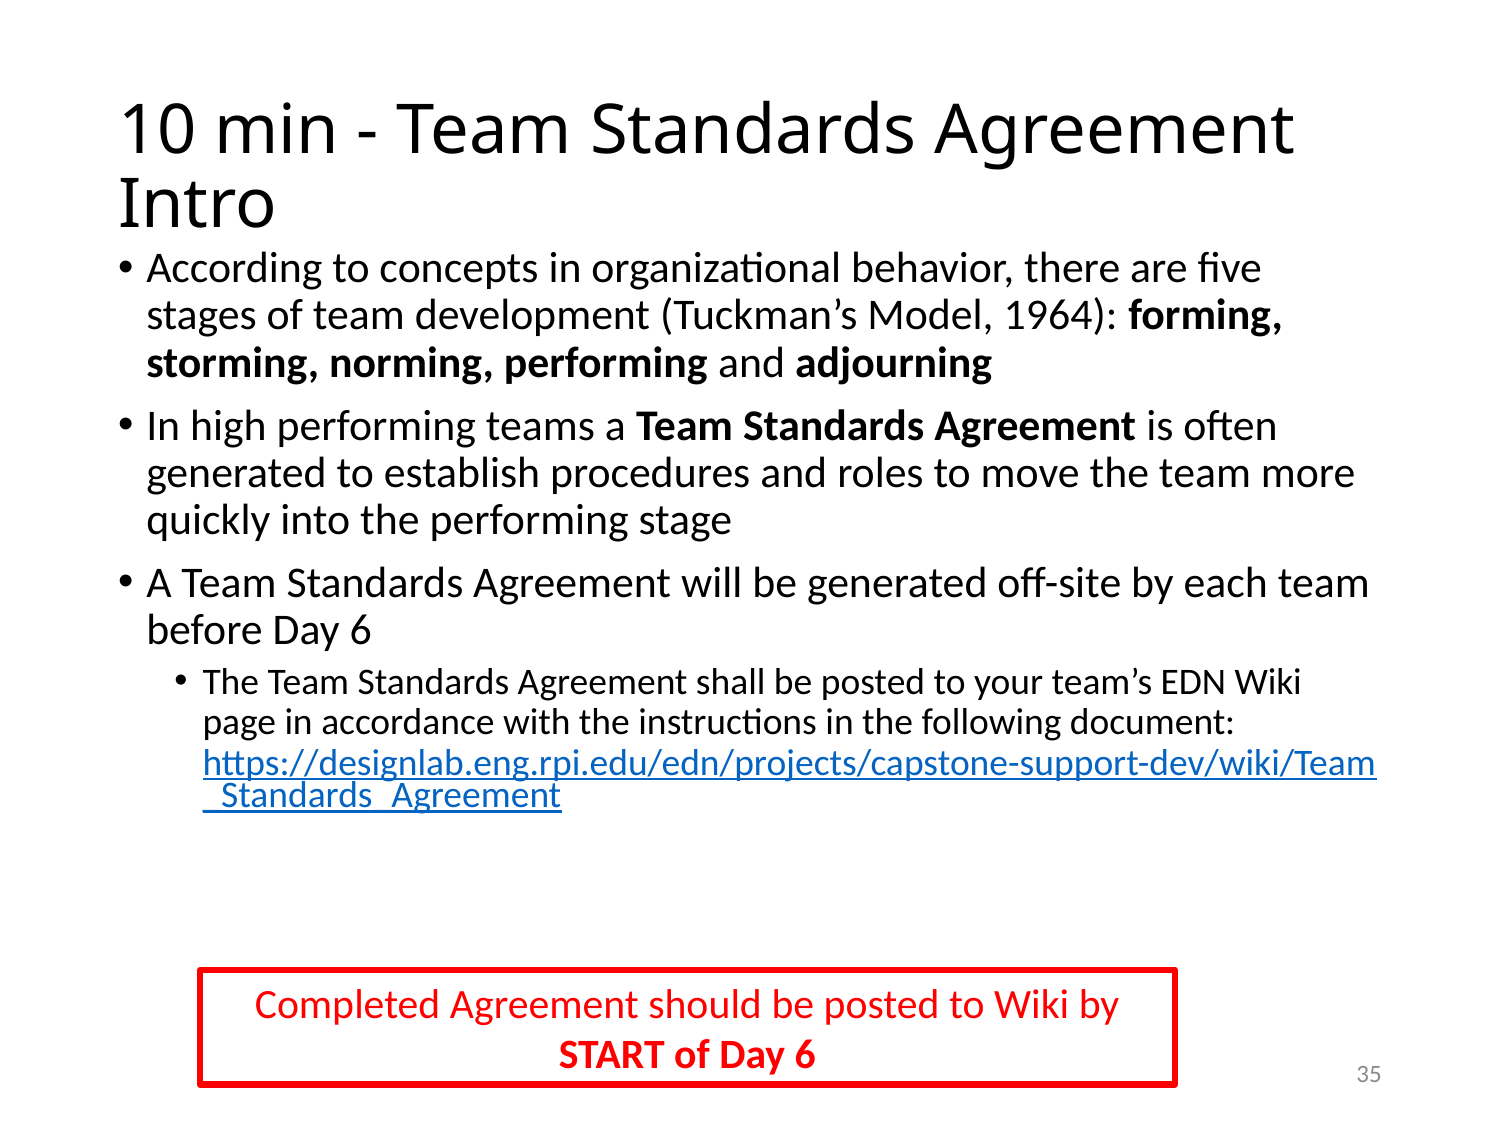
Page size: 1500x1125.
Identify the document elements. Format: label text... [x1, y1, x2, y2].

slide_number 35 [1059, 1042, 1397, 1103]
title 10 min - Team Standards Agreement Intro [103, 59, 1397, 237]
list According to concepts in organizational behavior, there are five stages of team development (Tuckman’s Model, 1964): forming, storming, norming, performing and adjourning In high performing teams a Team Standards Agreement is often generated to establish procedures and roles to move the team more quickly into the performing stage A Team Standards Agreement will be generated off-site by each team before Day 6 The Team Standards Agreement shall be posted to your team’s EDN Wiki page in accordance with the instructions in the following document: https://designlab.eng.rpi.edu/edn/projects/capstone-support-dev/wiki/Team_Standards_Agreement [103, 237, 1397, 1014]
text_box Completed Agreement should be posted to Wiki by START of Day 6 [199, 969, 1175, 1085]
